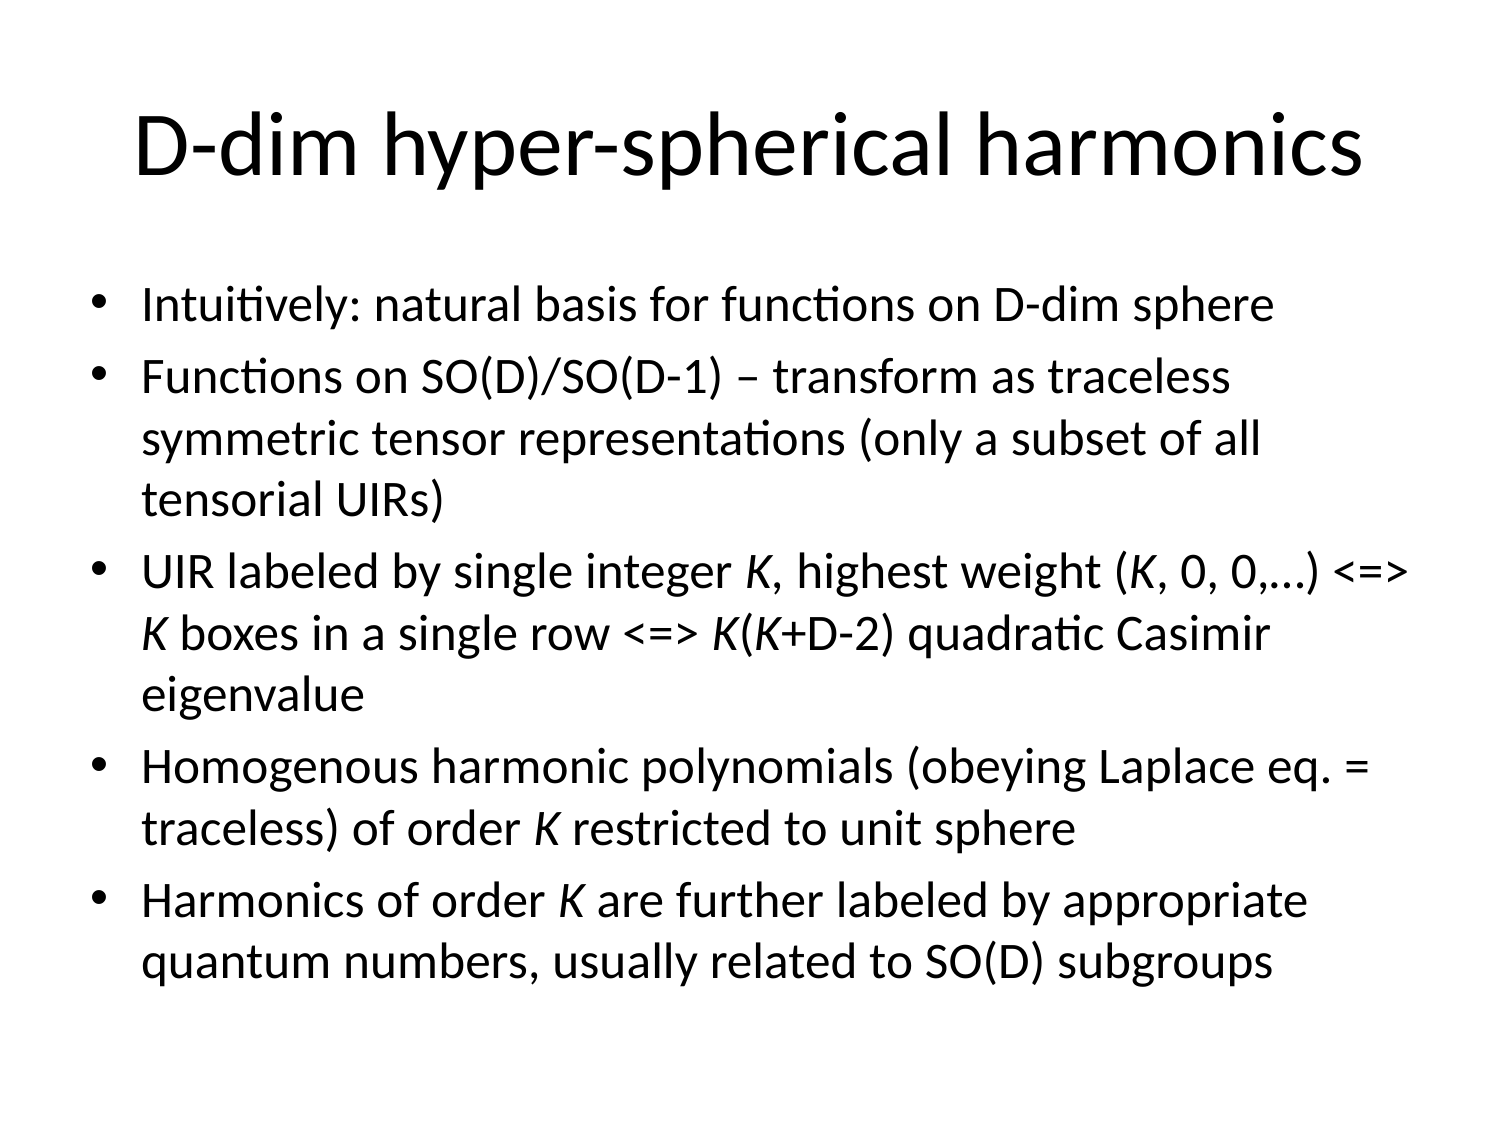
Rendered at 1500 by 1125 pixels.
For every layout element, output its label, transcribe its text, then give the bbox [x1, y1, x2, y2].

list Intuitively: natural basis for functions on D-dim sphere Functions on SO(D)/SO(D-1) – transform as traceless symmetric tensor representations (only a subset of all tensorial UIRs) UIR labeled by single integer K, highest weight (K, 0, 0,…) <=> K boxes in a single row <=> K(K+D-2) quadratic Casimir eigenvalue Homogenous harmonic polynomials (obeying Laplace eq. = traceless) of order K restricted to unit sphere Harmonics of order K are further labeled by appropriate quantum numbers, usually related to SO(D) subgroups [75, 262, 1455, 1005]
title D-dim hyper-spherical harmonics [75, 45, 1425, 233]
